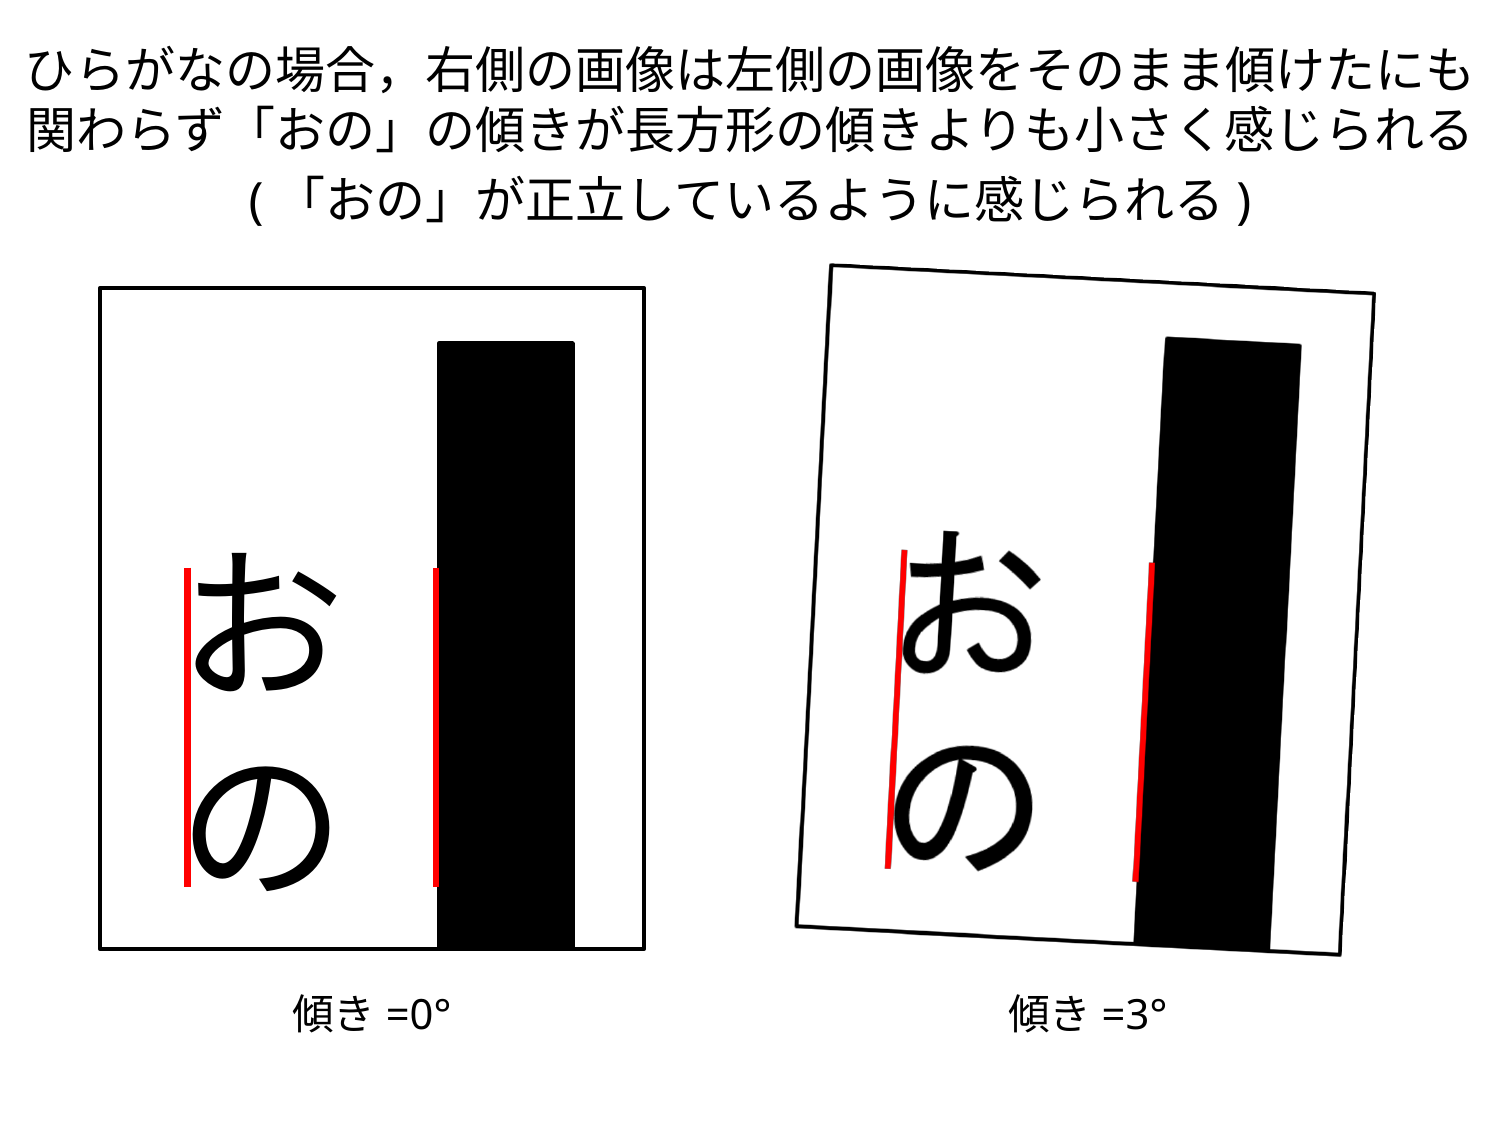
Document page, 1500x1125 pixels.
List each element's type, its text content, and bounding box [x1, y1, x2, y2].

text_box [100, 287, 644, 950]
picture [771, 263, 1376, 1012]
text_box 傾き=3° [969, 1006, 1206, 1039]
text_box ひらがなの場合，右側の画像は左側の画像をそのまま傾けたにも関わらず「おの」の傾きが長方形の傾きよりも小さく感じられる (「おの」が正立しているように感じられる) [0, 30, 1500, 185]
text_box 傾き=0° [253, 979, 490, 1039]
